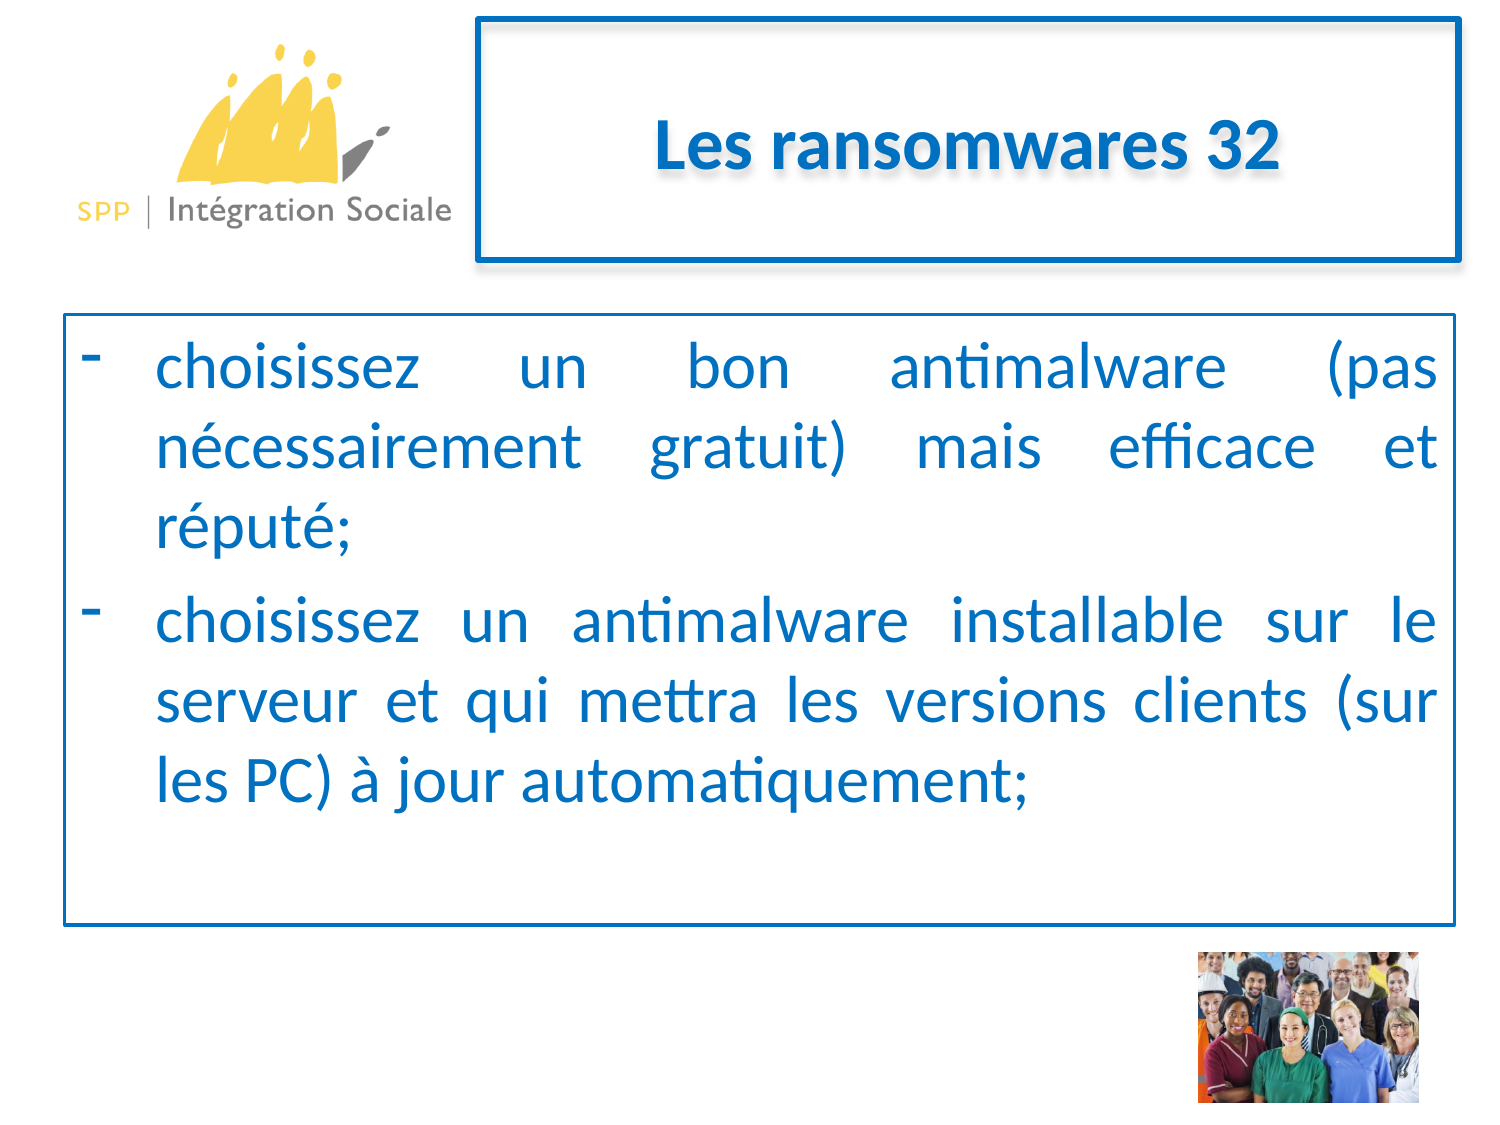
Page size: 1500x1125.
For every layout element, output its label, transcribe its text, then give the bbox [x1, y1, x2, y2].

picture [1198, 952, 1419, 1103]
title Les ransomwares 32 [475, 16, 1462, 263]
subtitle choisissez un bon antimalware (pas nécessairement gratuit) mais efficace et réputé; choisissez un antimalware installable sur le serveur et qui mettra les versions clients (sur les PC) à jour automatiquement; [63, 312, 1457, 927]
picture [76, 42, 455, 231]
